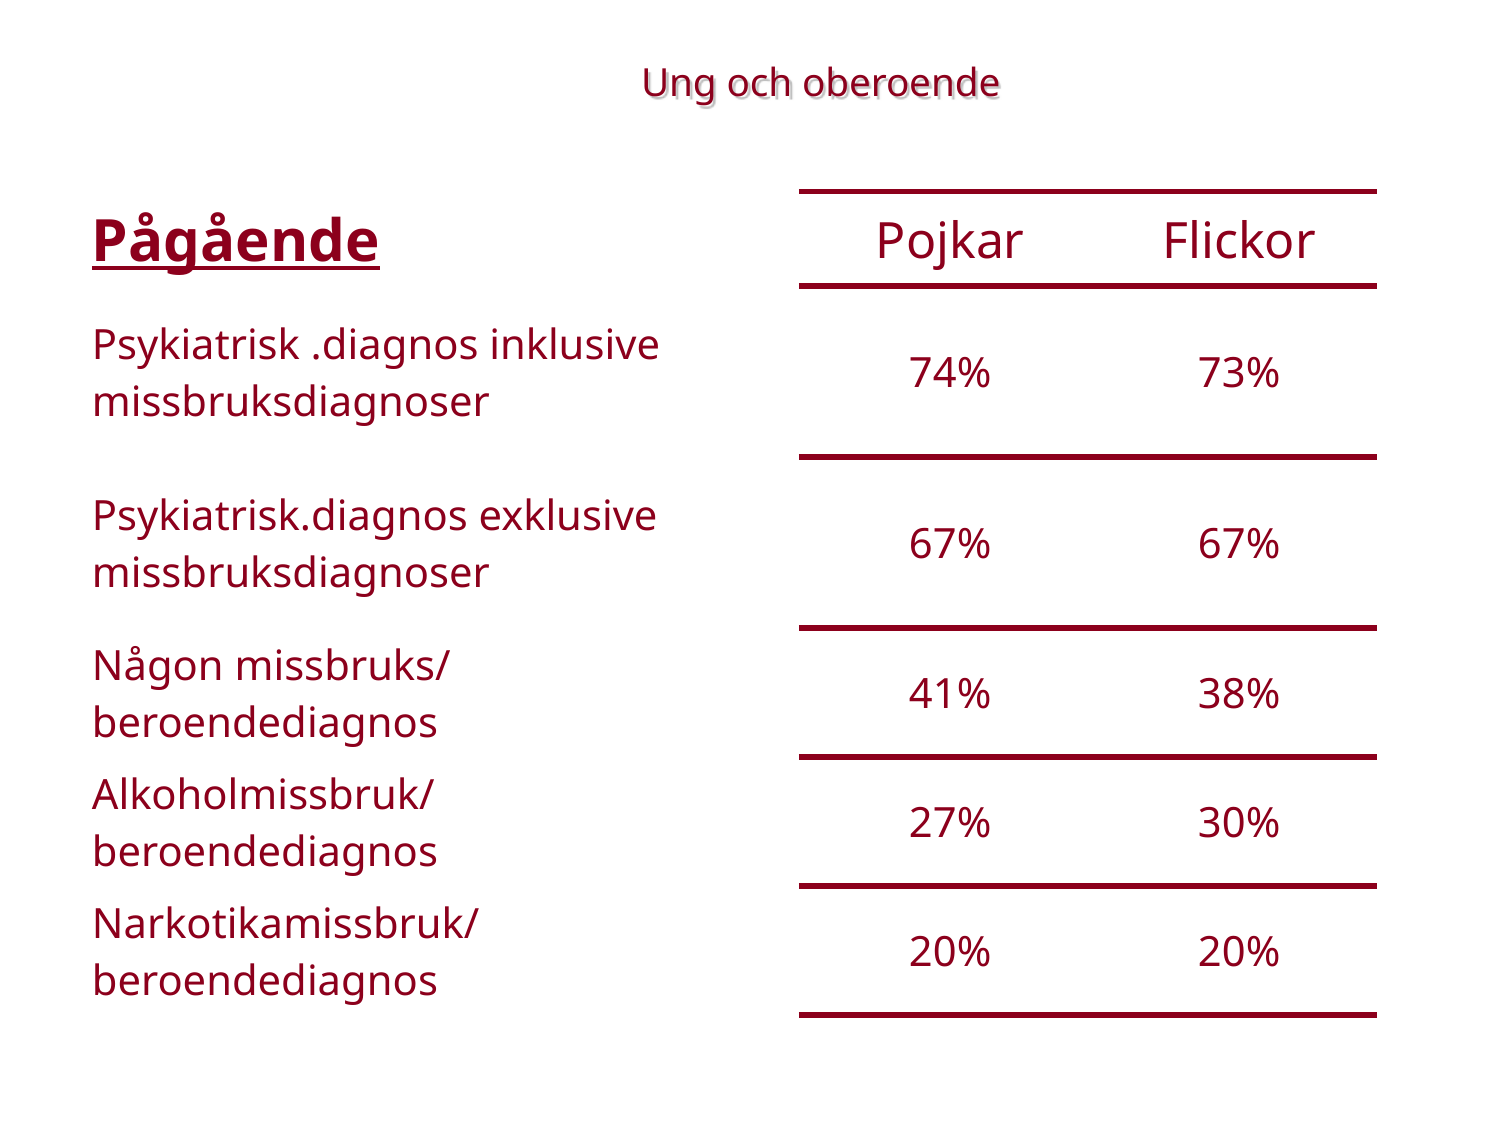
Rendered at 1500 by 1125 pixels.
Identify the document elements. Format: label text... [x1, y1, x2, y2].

table_header Pojkar [799, 194, 1102, 283]
table_cell 67% [799, 460, 1102, 625]
table_cell 20% [1102, 889, 1377, 1012]
table_header Flickor [1102, 194, 1377, 283]
table_cell 30% [1102, 760, 1377, 883]
table_cell 27% [799, 760, 1102, 883]
table_cell Narkotikamissbruk/ beroendediagnos [77, 886, 799, 1015]
table_cell 41% [799, 631, 1102, 754]
table_cell 67% [1102, 460, 1377, 625]
table_cell 20% [799, 889, 1102, 1012]
table_cell Någon missbruks/ beroendediagnos [77, 628, 799, 757]
table_header Pågående [77, 192, 799, 286]
table_cell Alkoholmissbruk/ beroendediagnos [77, 757, 799, 886]
table_cell 73% [1102, 289, 1377, 454]
table_cell Psykiatrisk.diagnos exklusive missbruksdiagnoser [77, 457, 799, 628]
table_cell 38% [1102, 631, 1377, 754]
table_cell Psykiatrisk .diagnos inklusive missbruksdiagnoser [77, 286, 799, 457]
text_box Ung och oberoende [383, 0, 1258, 138]
table_cell 74% [799, 289, 1102, 454]
